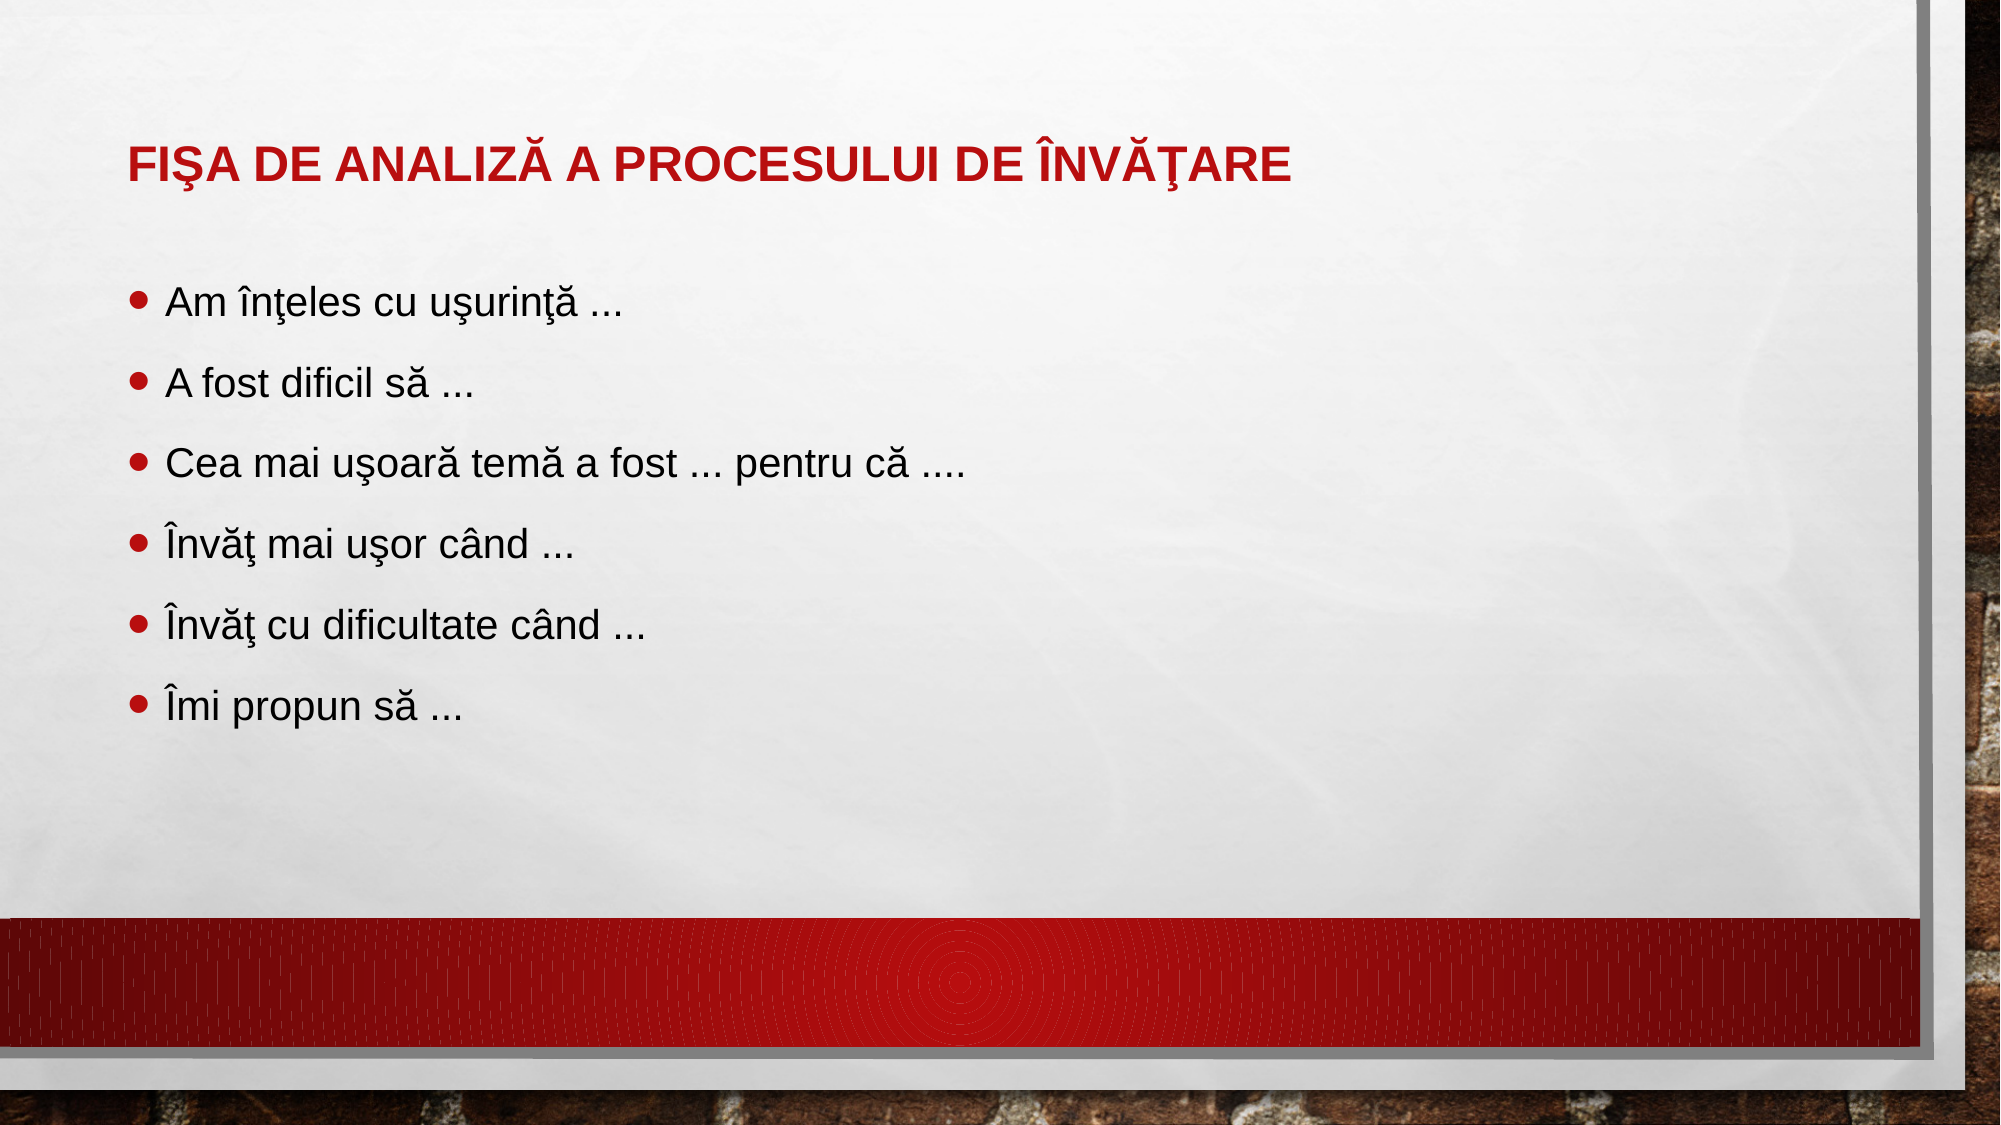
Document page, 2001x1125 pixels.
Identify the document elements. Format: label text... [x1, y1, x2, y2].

title Fişa de analiză a procesului de învăţare [112, 112, 1818, 218]
list Am înţeles cu uşurinţă ... A fost dificil să ... Cea mai uşoară temă a fost ... pentru că .... Învăţ mai uşor când ... Învăţ cu dificultate când ... Îmi propun să ... [112, 234, 1818, 840]
picture [0, 0, 2000, 1125]
